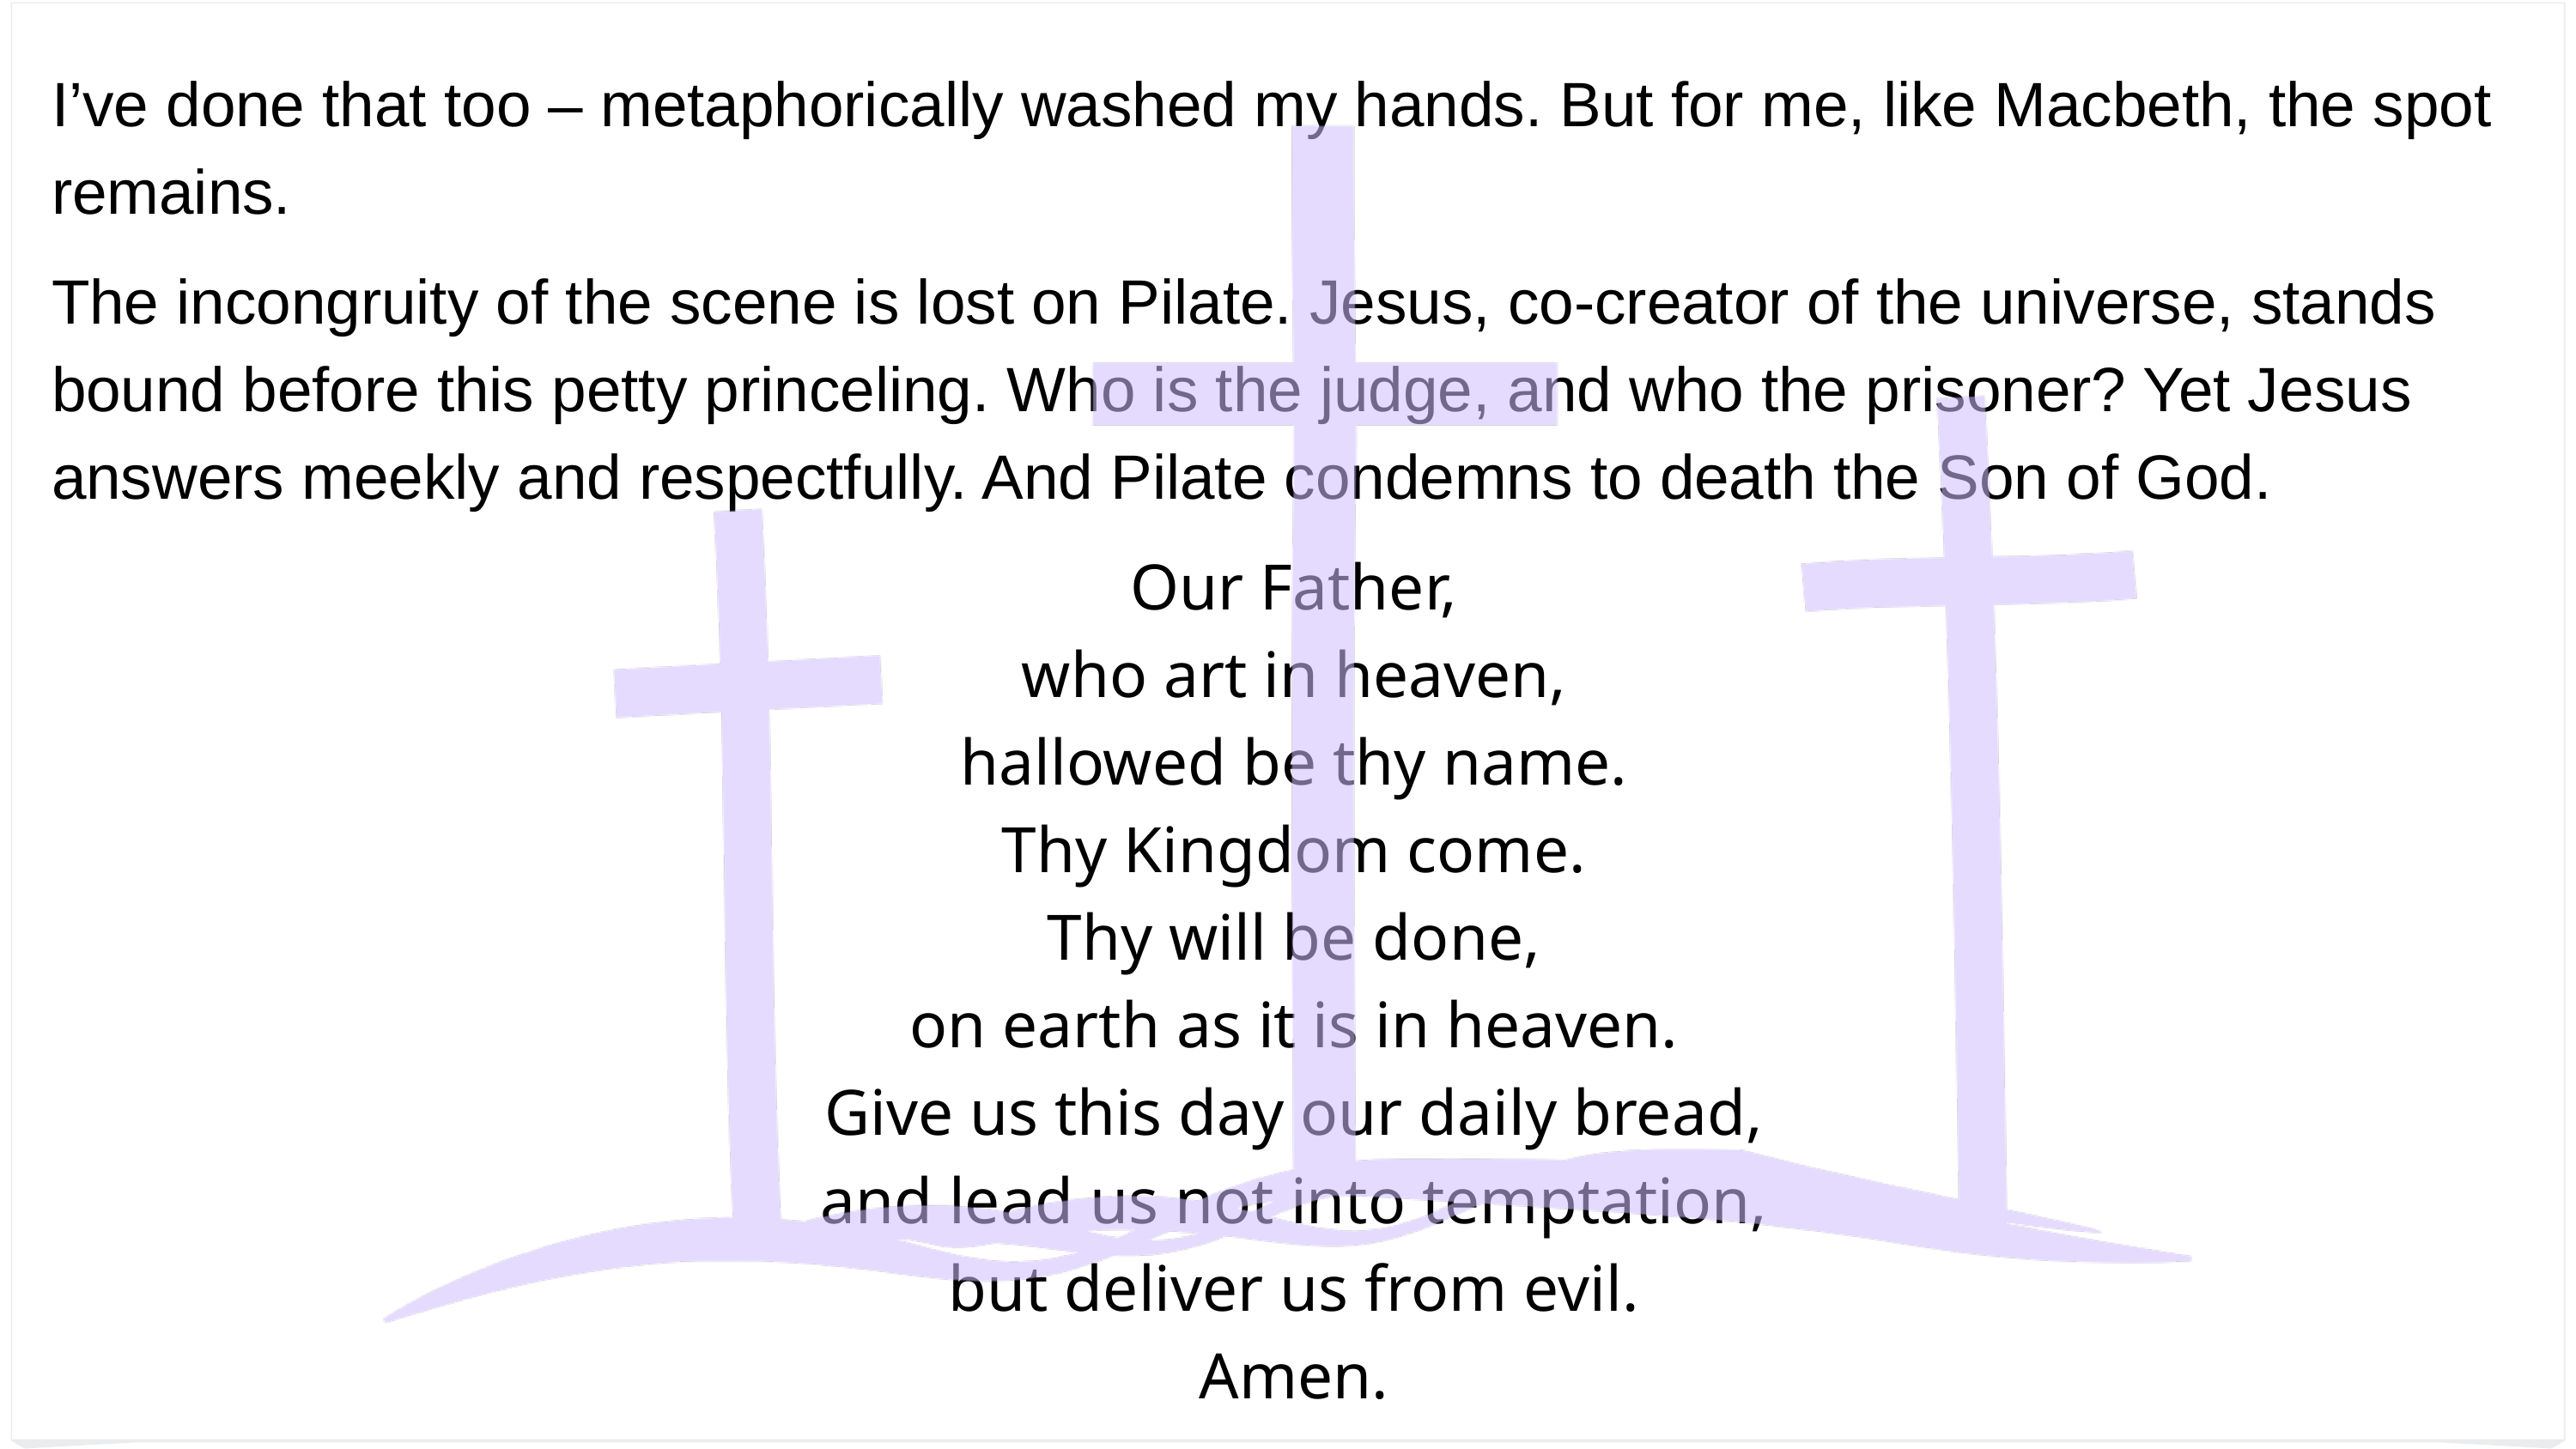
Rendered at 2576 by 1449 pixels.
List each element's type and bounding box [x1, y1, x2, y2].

text_box [10, 0, 2566, 1449]
